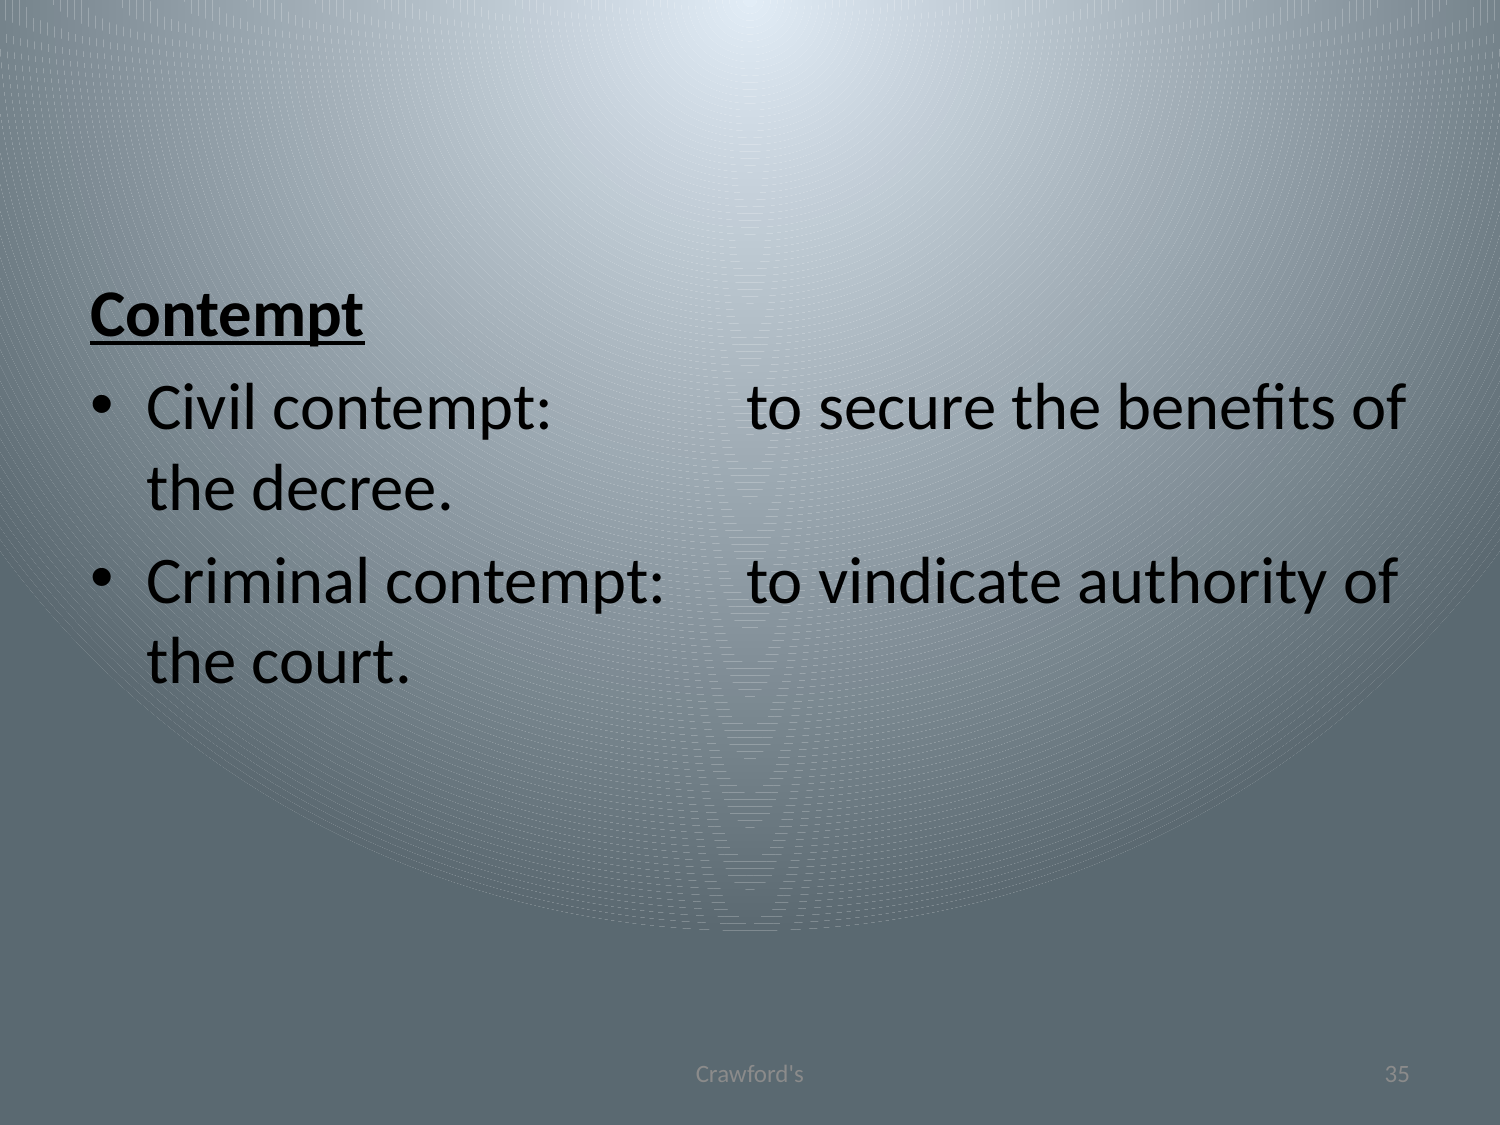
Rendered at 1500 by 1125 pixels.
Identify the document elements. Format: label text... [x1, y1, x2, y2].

list Contempt Civil contempt: to secure the benefits of the decree. Criminal contempt: to vindicate authority of the court. [75, 262, 1425, 1005]
footer Crawford's [512, 1042, 988, 1103]
slide_number 35 [1074, 1042, 1425, 1103]
